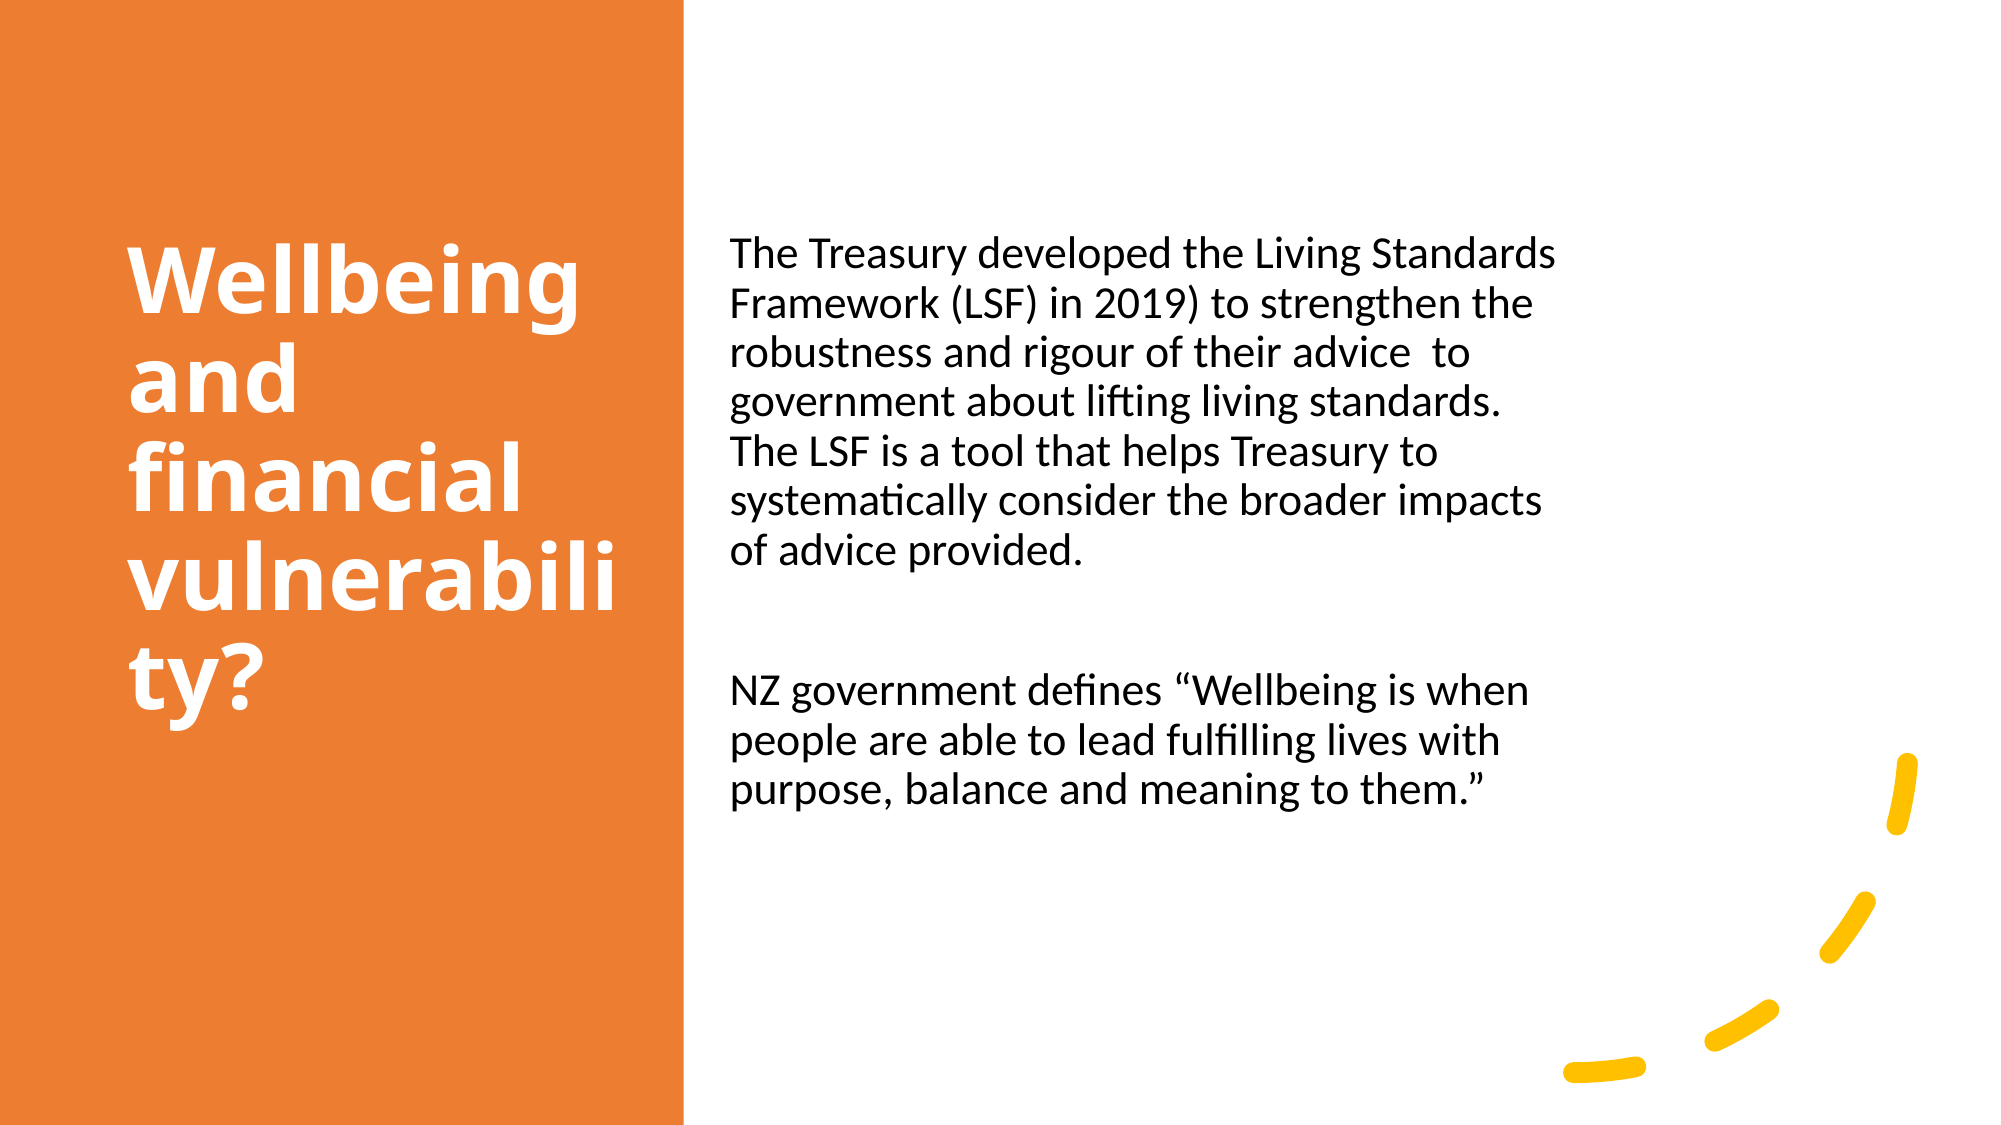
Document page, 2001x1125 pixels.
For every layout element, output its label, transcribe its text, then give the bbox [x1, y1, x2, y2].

text_box [0, 0, 685, 1125]
text_box [1572, 737, 1909, 1074]
title Wellbeing and financial vulnerability? [112, 172, 638, 791]
list The Treasury developed the Living Standards Framework (LSF) in 2019) to strengthen the robustness and rigour of their advice to government about lifting living standards. The LSF is a tool that helps Treasury to systematically consider the broader impacts of advice provided. NZ government defines “Wellbeing is when people are able to lead fulfilling lives with purpose, balance and meaning to them.” [714, 52, 1580, 986]
text_box [685, 0, 2000, 1125]
